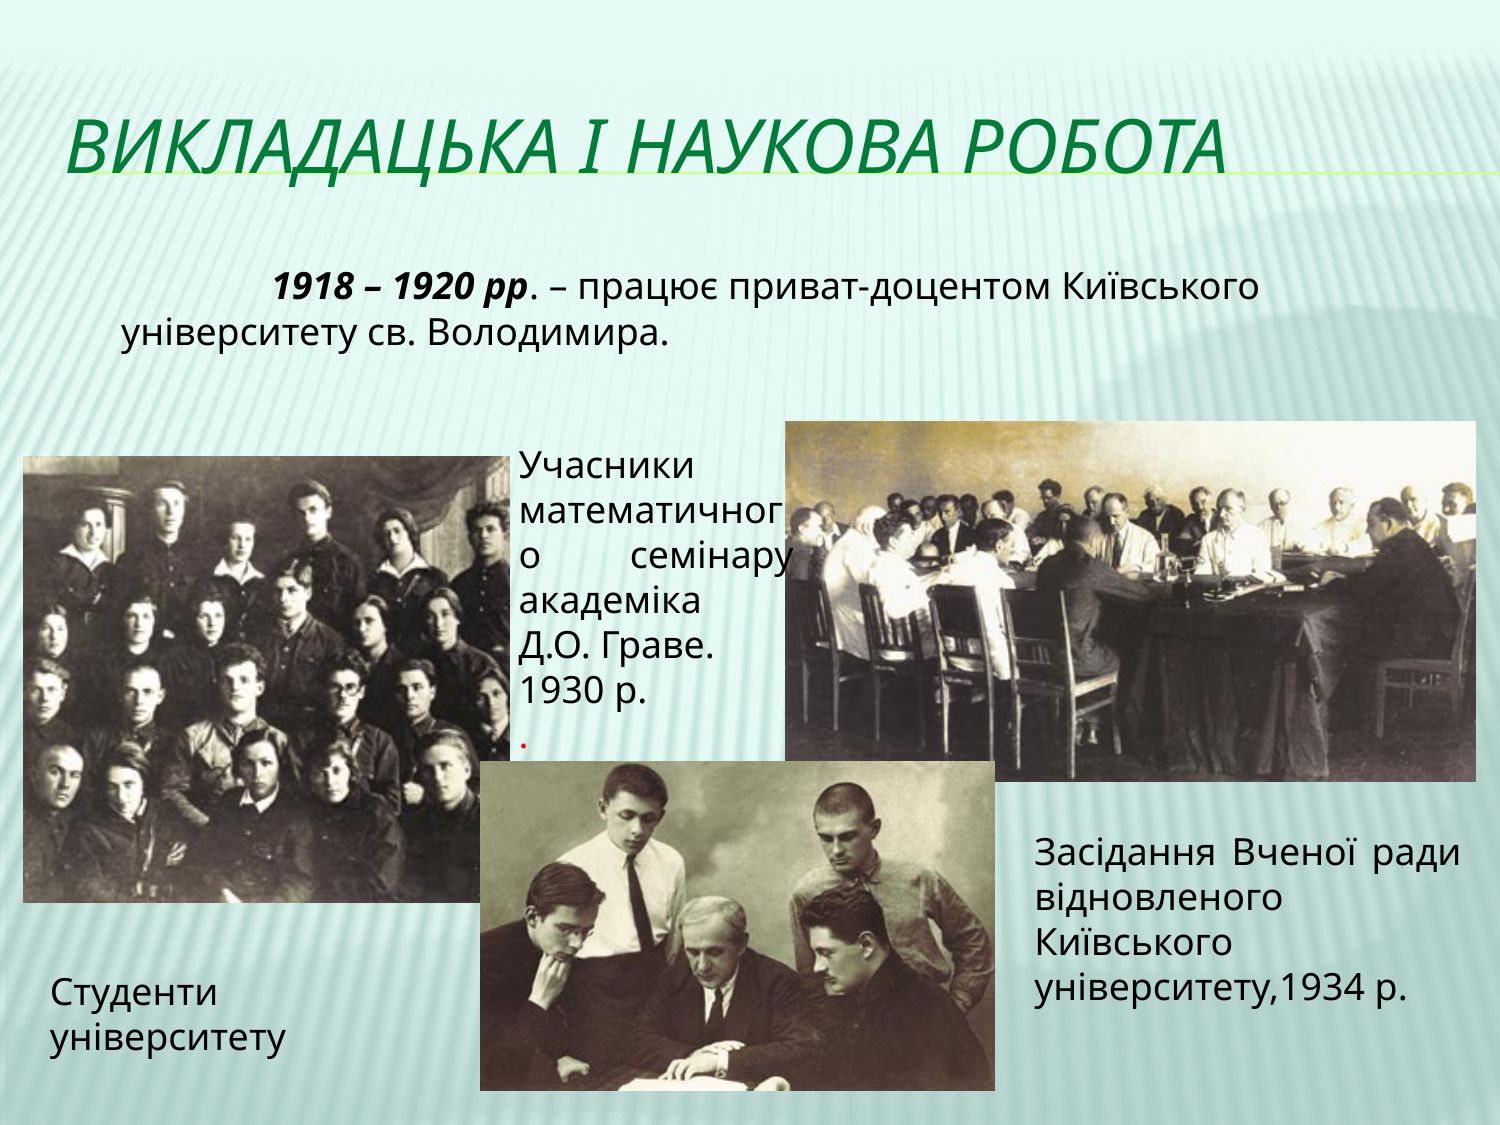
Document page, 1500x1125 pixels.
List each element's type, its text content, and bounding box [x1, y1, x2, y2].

text_box Засідання Вченої ради відновленого Київського університету,1934 р. [1019, 820, 1477, 1015]
title Викладацька і наукова робота [50, 75, 1475, 213]
list 1918 – 1920 рр. – працює приват-доцентом Київського університету св. Володимира. [49, 254, 1476, 376]
text_box Учасники математичного семінару академіка Д.О. Граве. 1930 р. . [503, 433, 775, 759]
picture [23, 421, 1477, 1092]
text_box Студенти університету [35, 960, 469, 1066]
